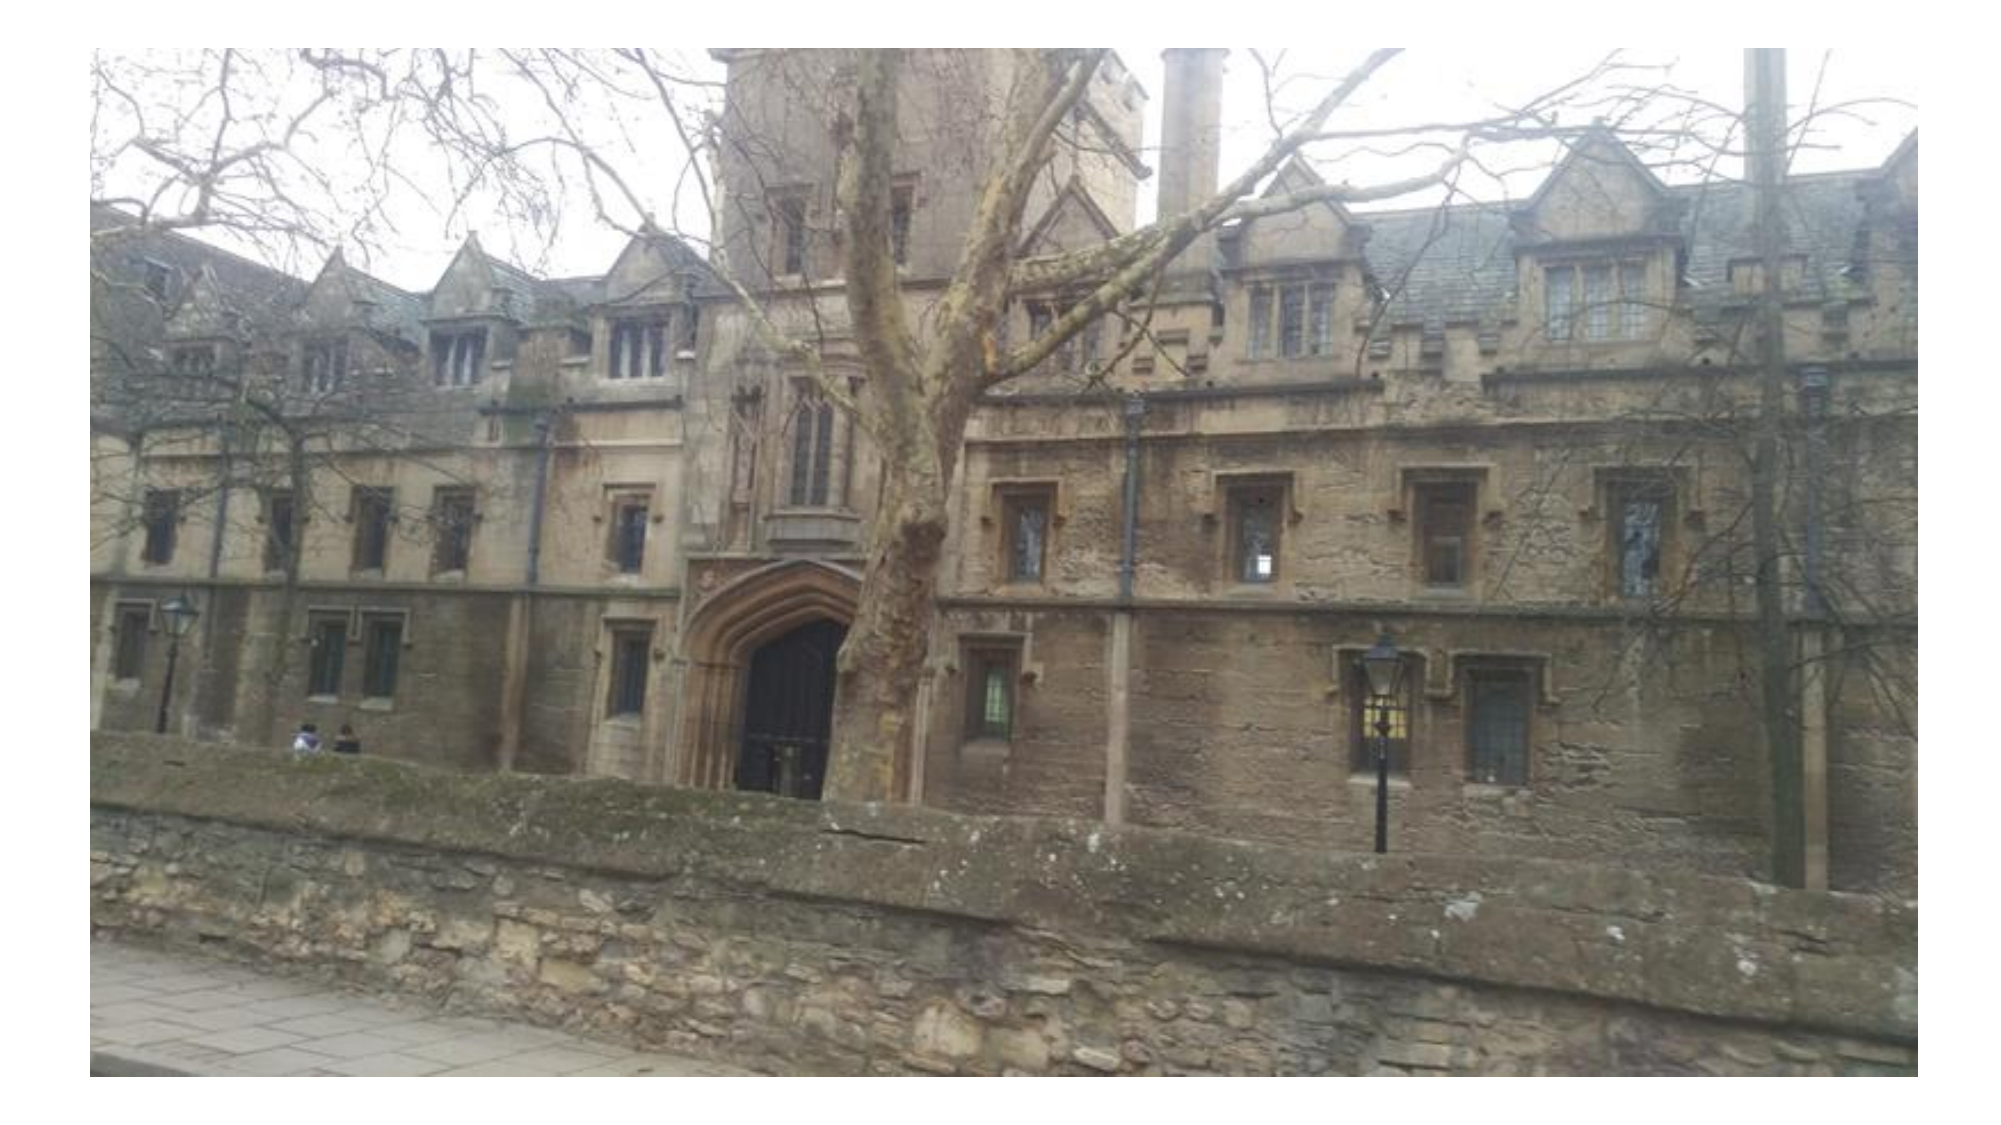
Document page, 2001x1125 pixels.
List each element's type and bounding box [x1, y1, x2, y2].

picture [90, 48, 1918, 1077]
